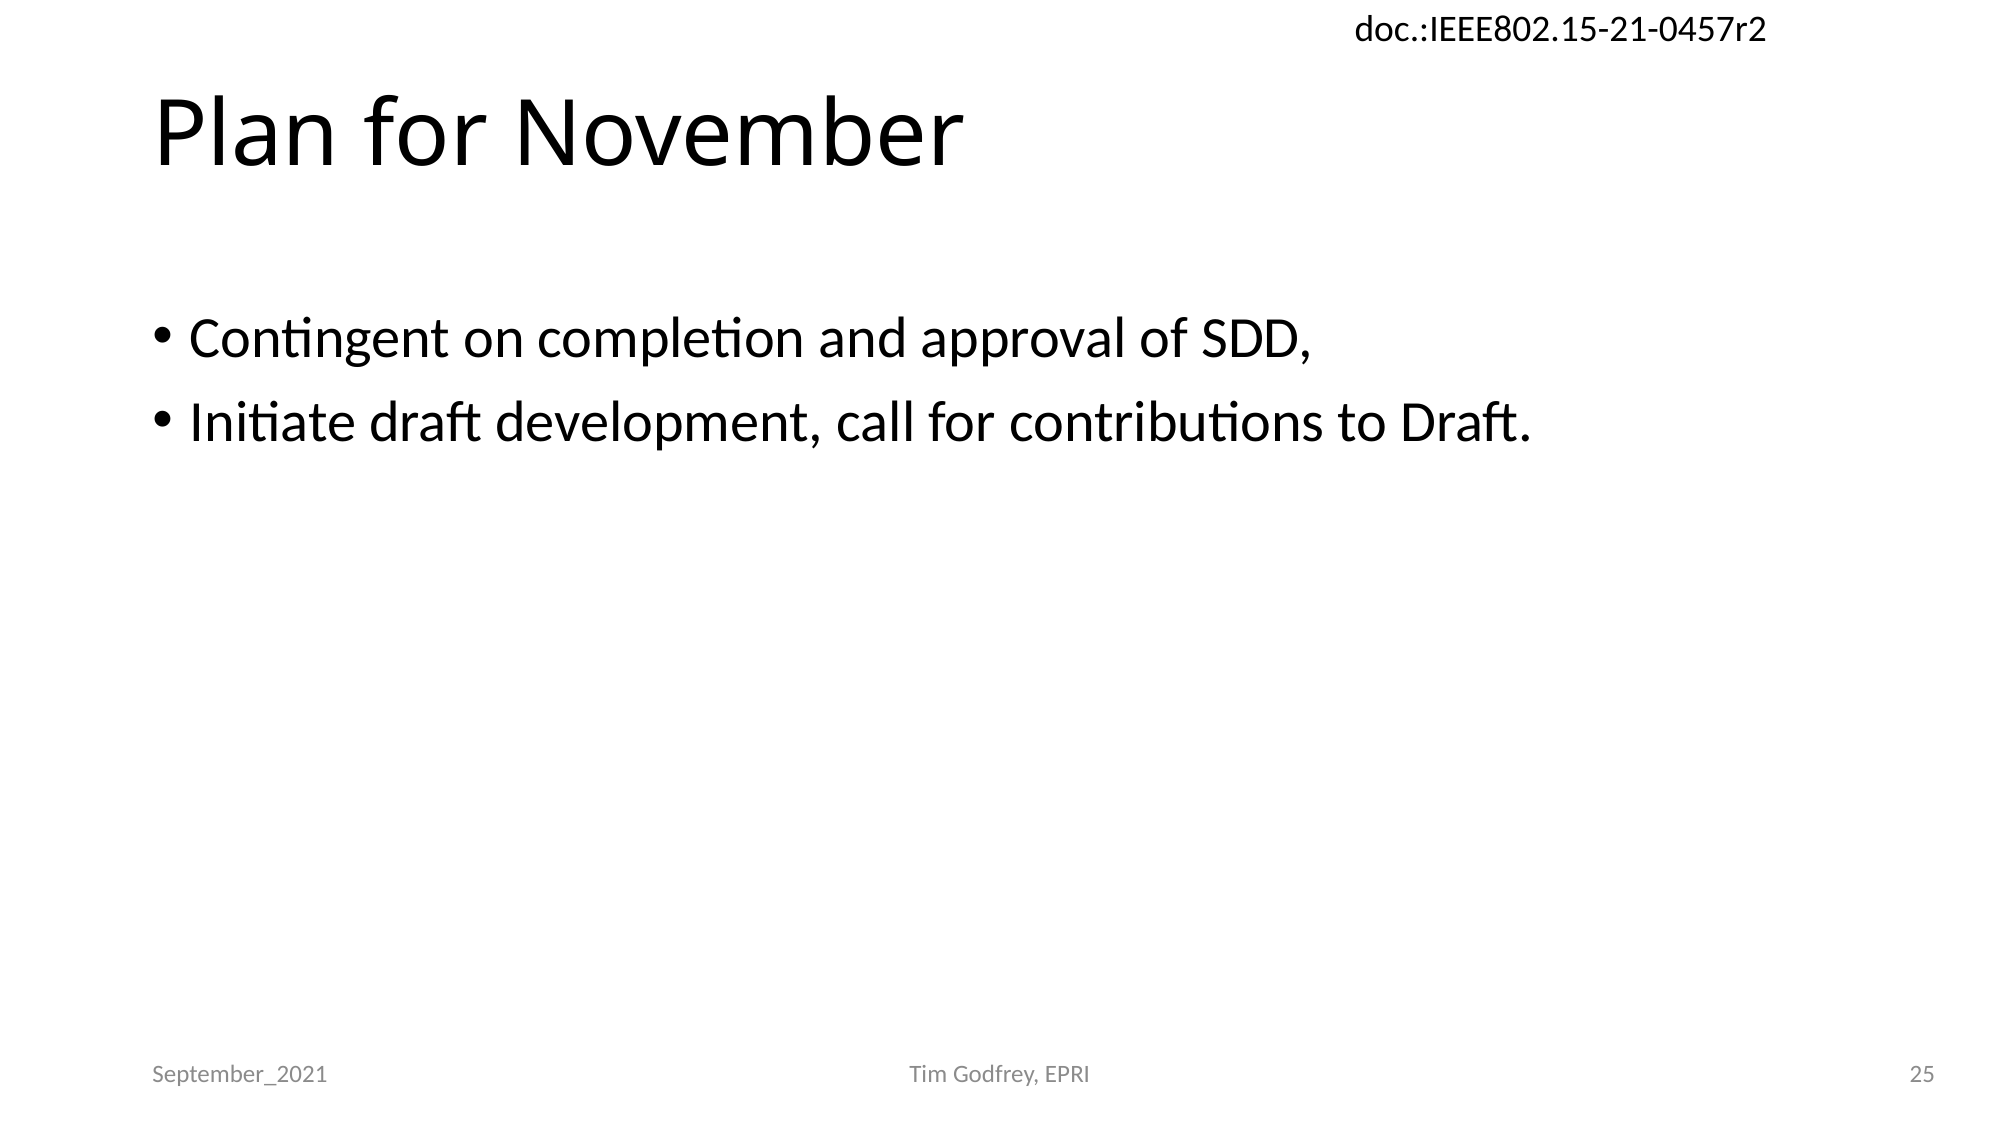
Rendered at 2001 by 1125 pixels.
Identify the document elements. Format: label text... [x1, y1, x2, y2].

footer Tim Godfrey, EPRI [662, 1042, 1338, 1103]
slide_number September_2021 [137, 1042, 588, 1103]
title Plan for November [137, 59, 1863, 213]
list Contingent on completion and approval of SDD, Initiate draft development, call for contributions to Draft. [137, 299, 1863, 1014]
slide_number 25 [1462, 1042, 1950, 1103]
